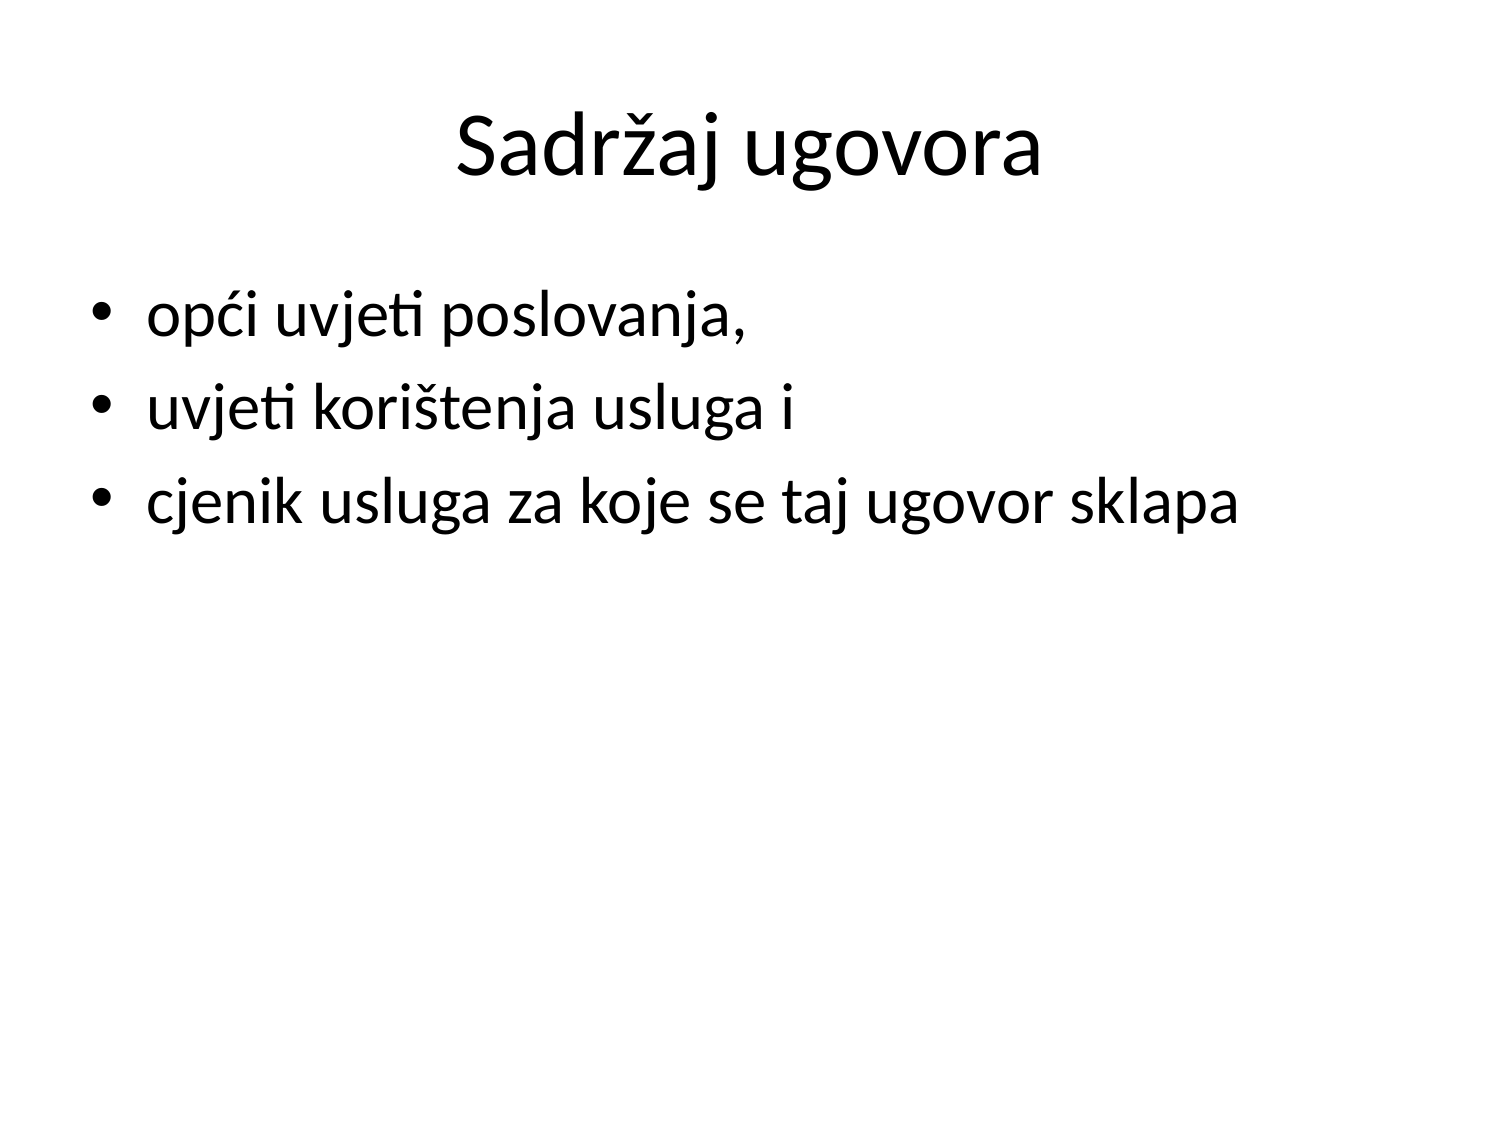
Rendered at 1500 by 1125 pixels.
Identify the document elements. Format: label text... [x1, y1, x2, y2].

list opći uvjeti poslovanja, uvjeti korištenja usluga i cjenik usluga za koje se taj ugovor sklapa [75, 262, 1425, 1005]
title Sadržaj ugovora [75, 45, 1425, 233]
